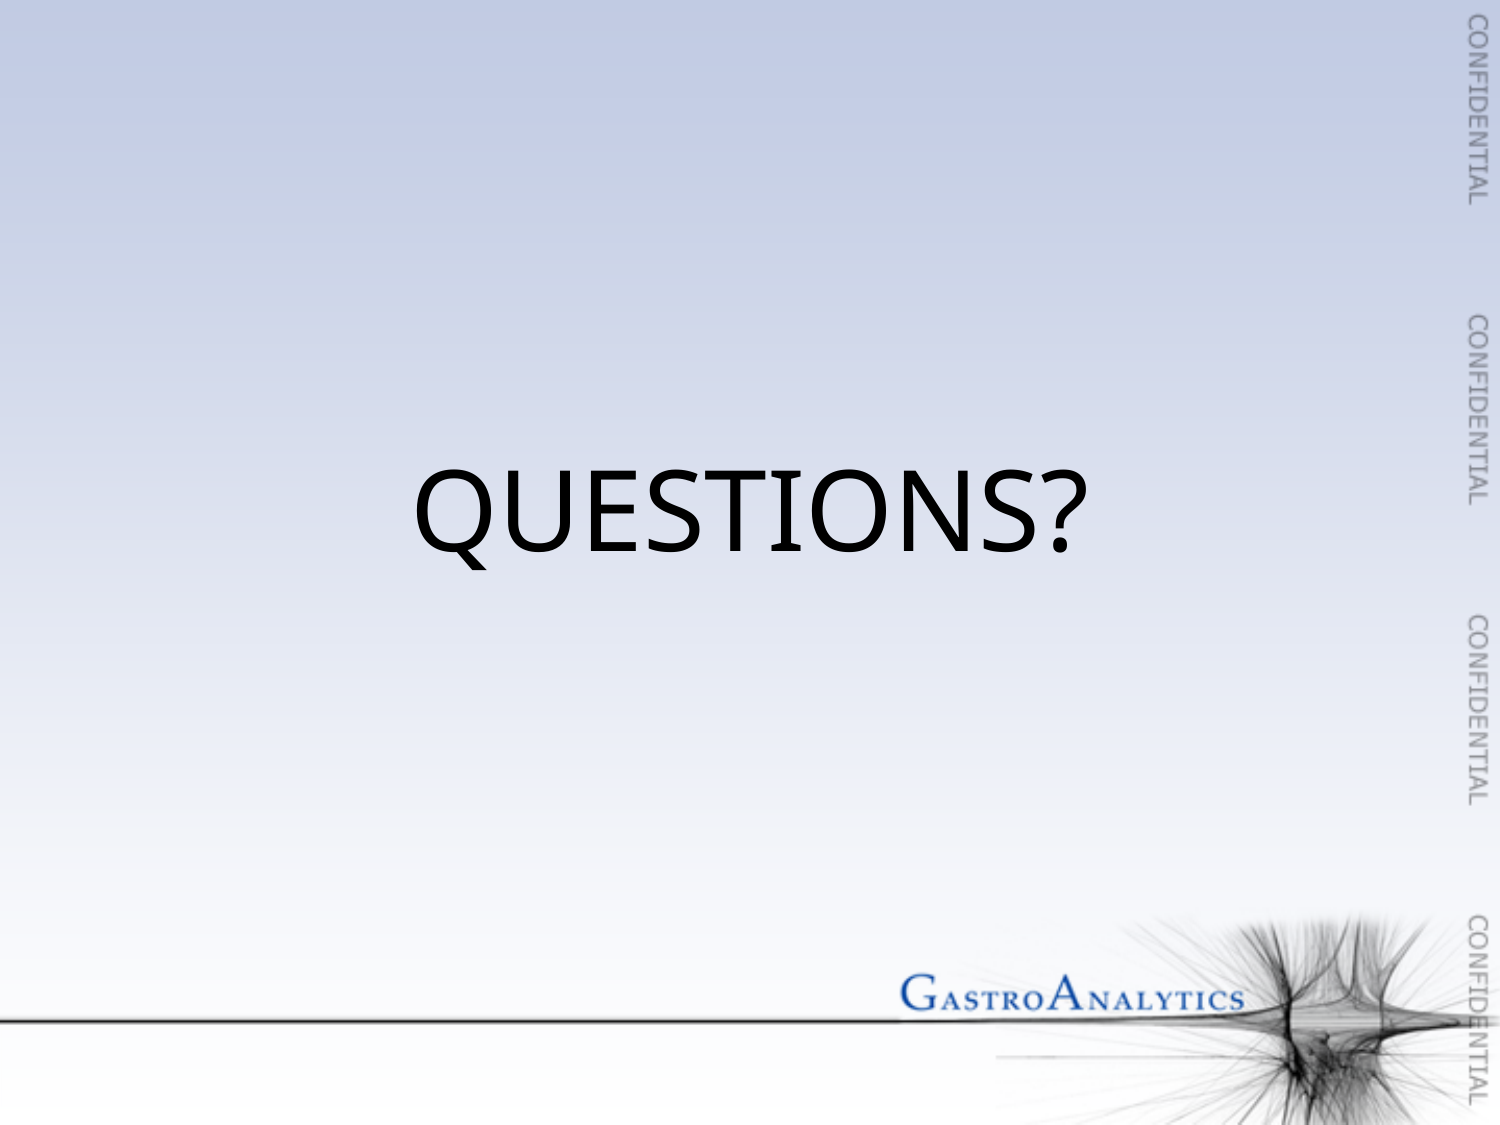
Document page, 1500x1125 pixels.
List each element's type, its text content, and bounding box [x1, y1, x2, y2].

title QUESTIONS? [75, 412, 1425, 600]
picture [0, 0, 1500, 1125]
